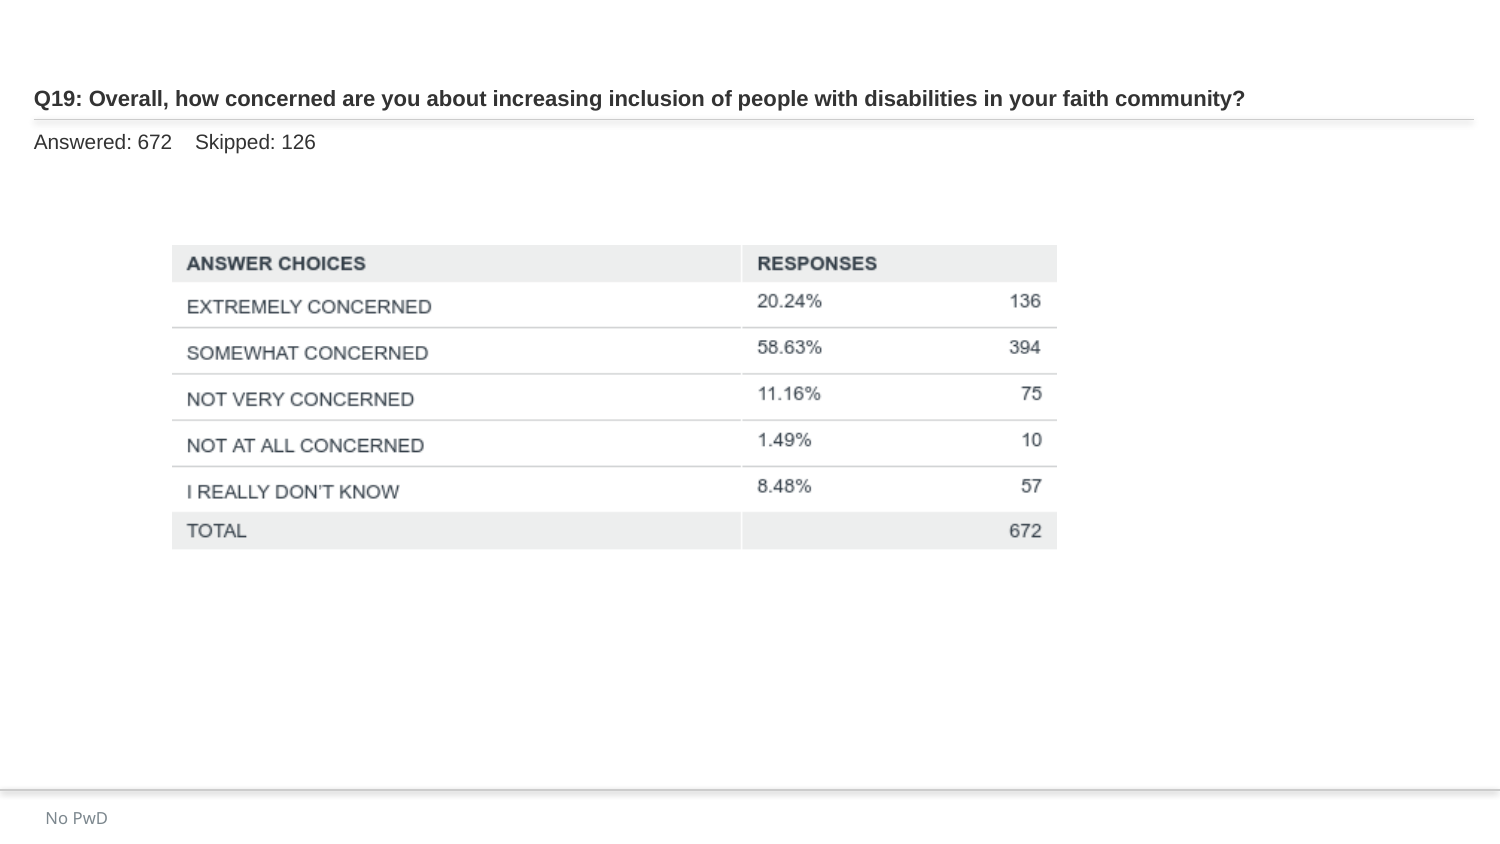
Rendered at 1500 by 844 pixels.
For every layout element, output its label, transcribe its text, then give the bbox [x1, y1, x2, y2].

picture [171, 245, 1057, 552]
title Q19: Overall, how concerned are you about increasing inclusion of people with disabilities in your faith community? [18, 54, 1369, 119]
list Answered: 672 Skipped: 126 [18, 120, 894, 162]
